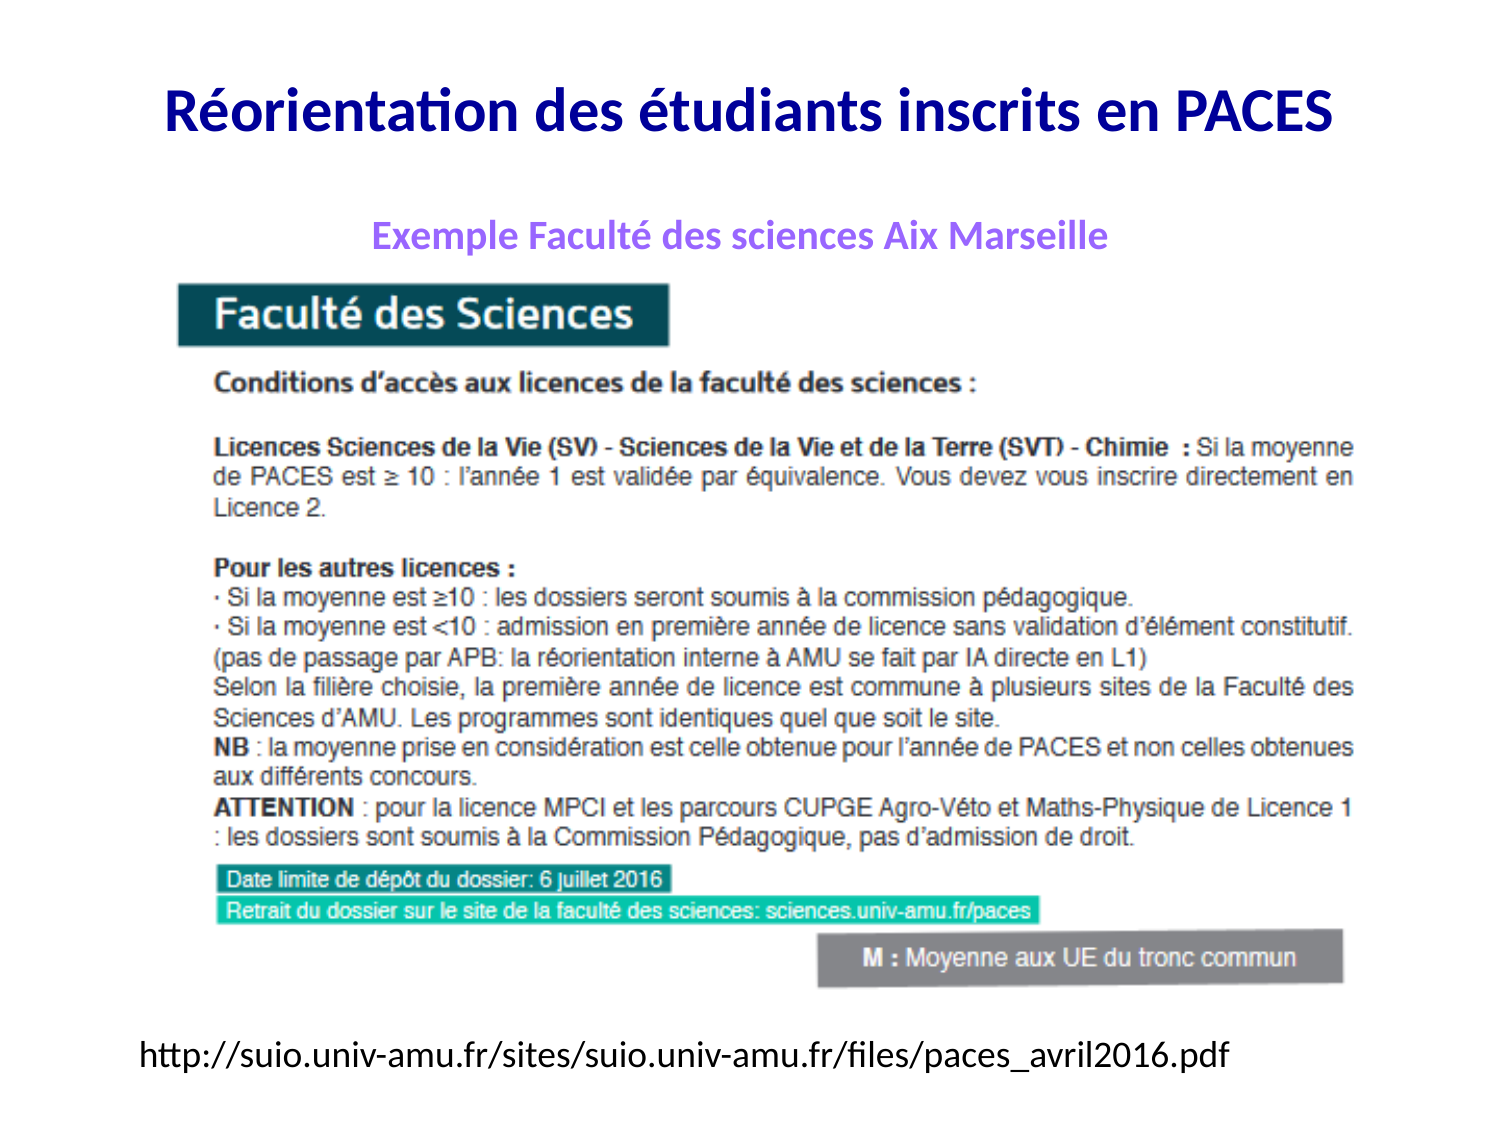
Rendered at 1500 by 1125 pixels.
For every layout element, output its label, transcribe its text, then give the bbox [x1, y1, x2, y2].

picture [152, 267, 1385, 997]
text_box http://suio.univ-amu.fr/sites/suio.univ-amu.fr/files/paces_avril2016.pdf [123, 1023, 1425, 1083]
title Réorientation des étudiants inscrits en PACES [75, 12, 1425, 200]
text_box Exemple Faculté des sciences Aix Marseille [27, 200, 1472, 265]
